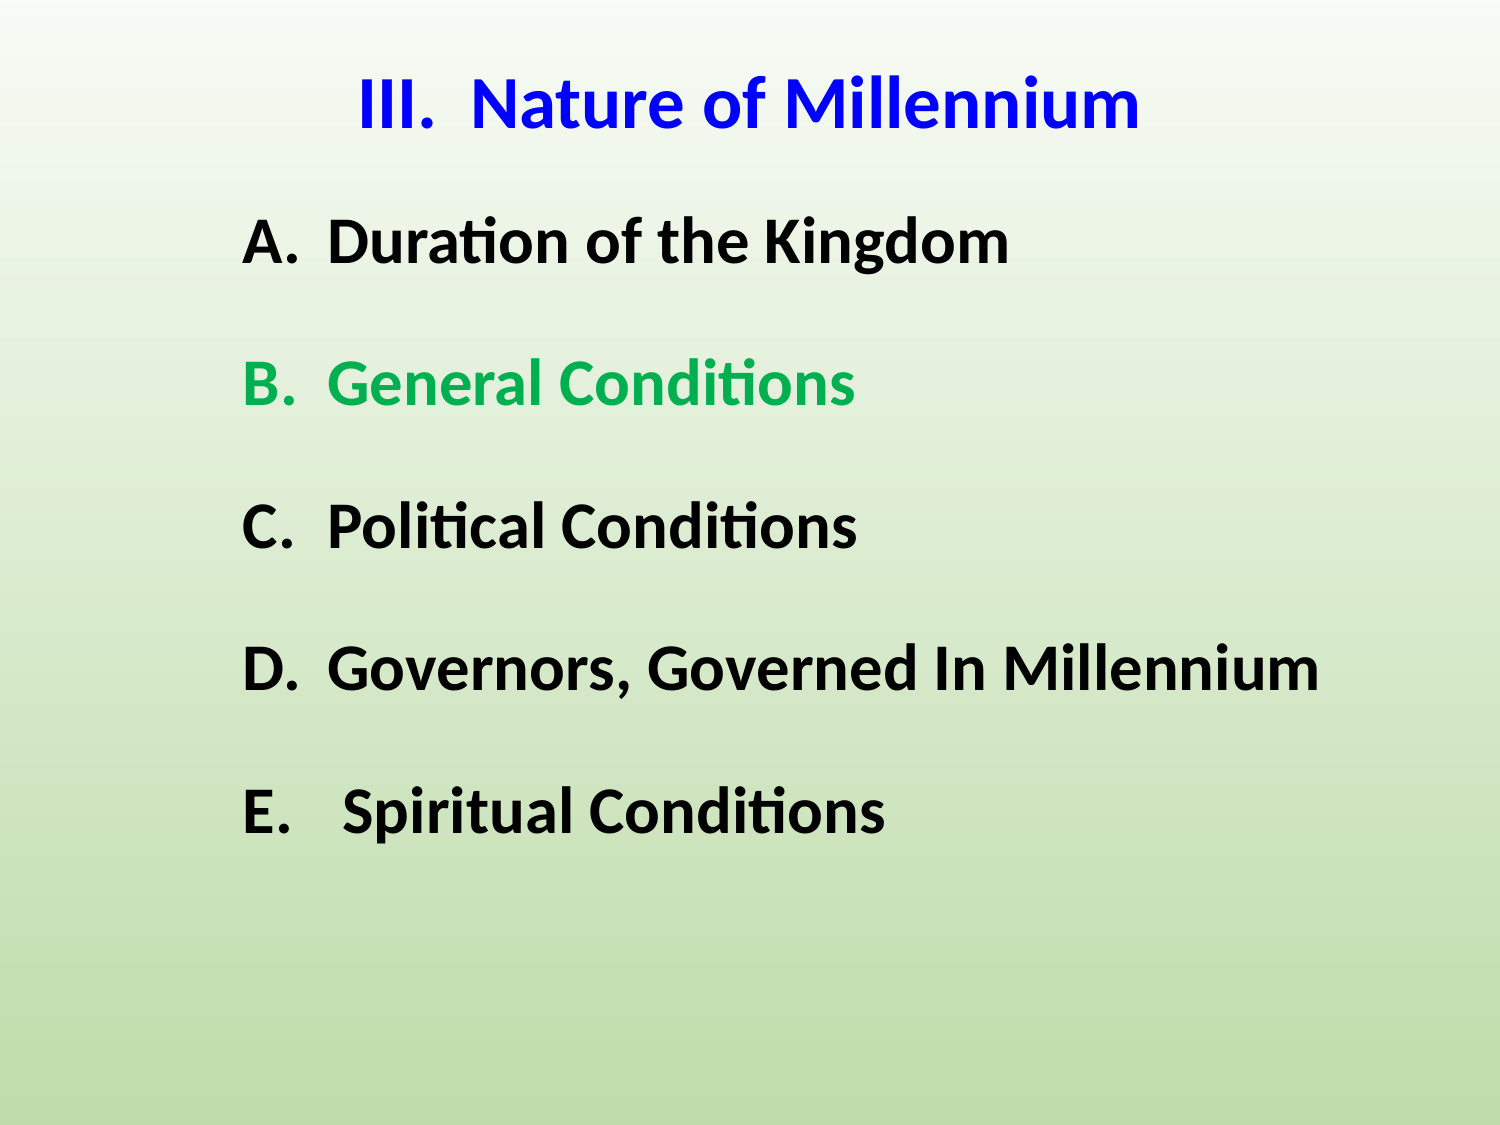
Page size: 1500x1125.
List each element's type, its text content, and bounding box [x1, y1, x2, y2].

title Nature of Millennium [103, 30, 1397, 178]
list Duration of the Kingdom General Conditions Political Conditions Governors, Governed In Millennium Spiritual Conditions [153, 189, 1347, 892]
